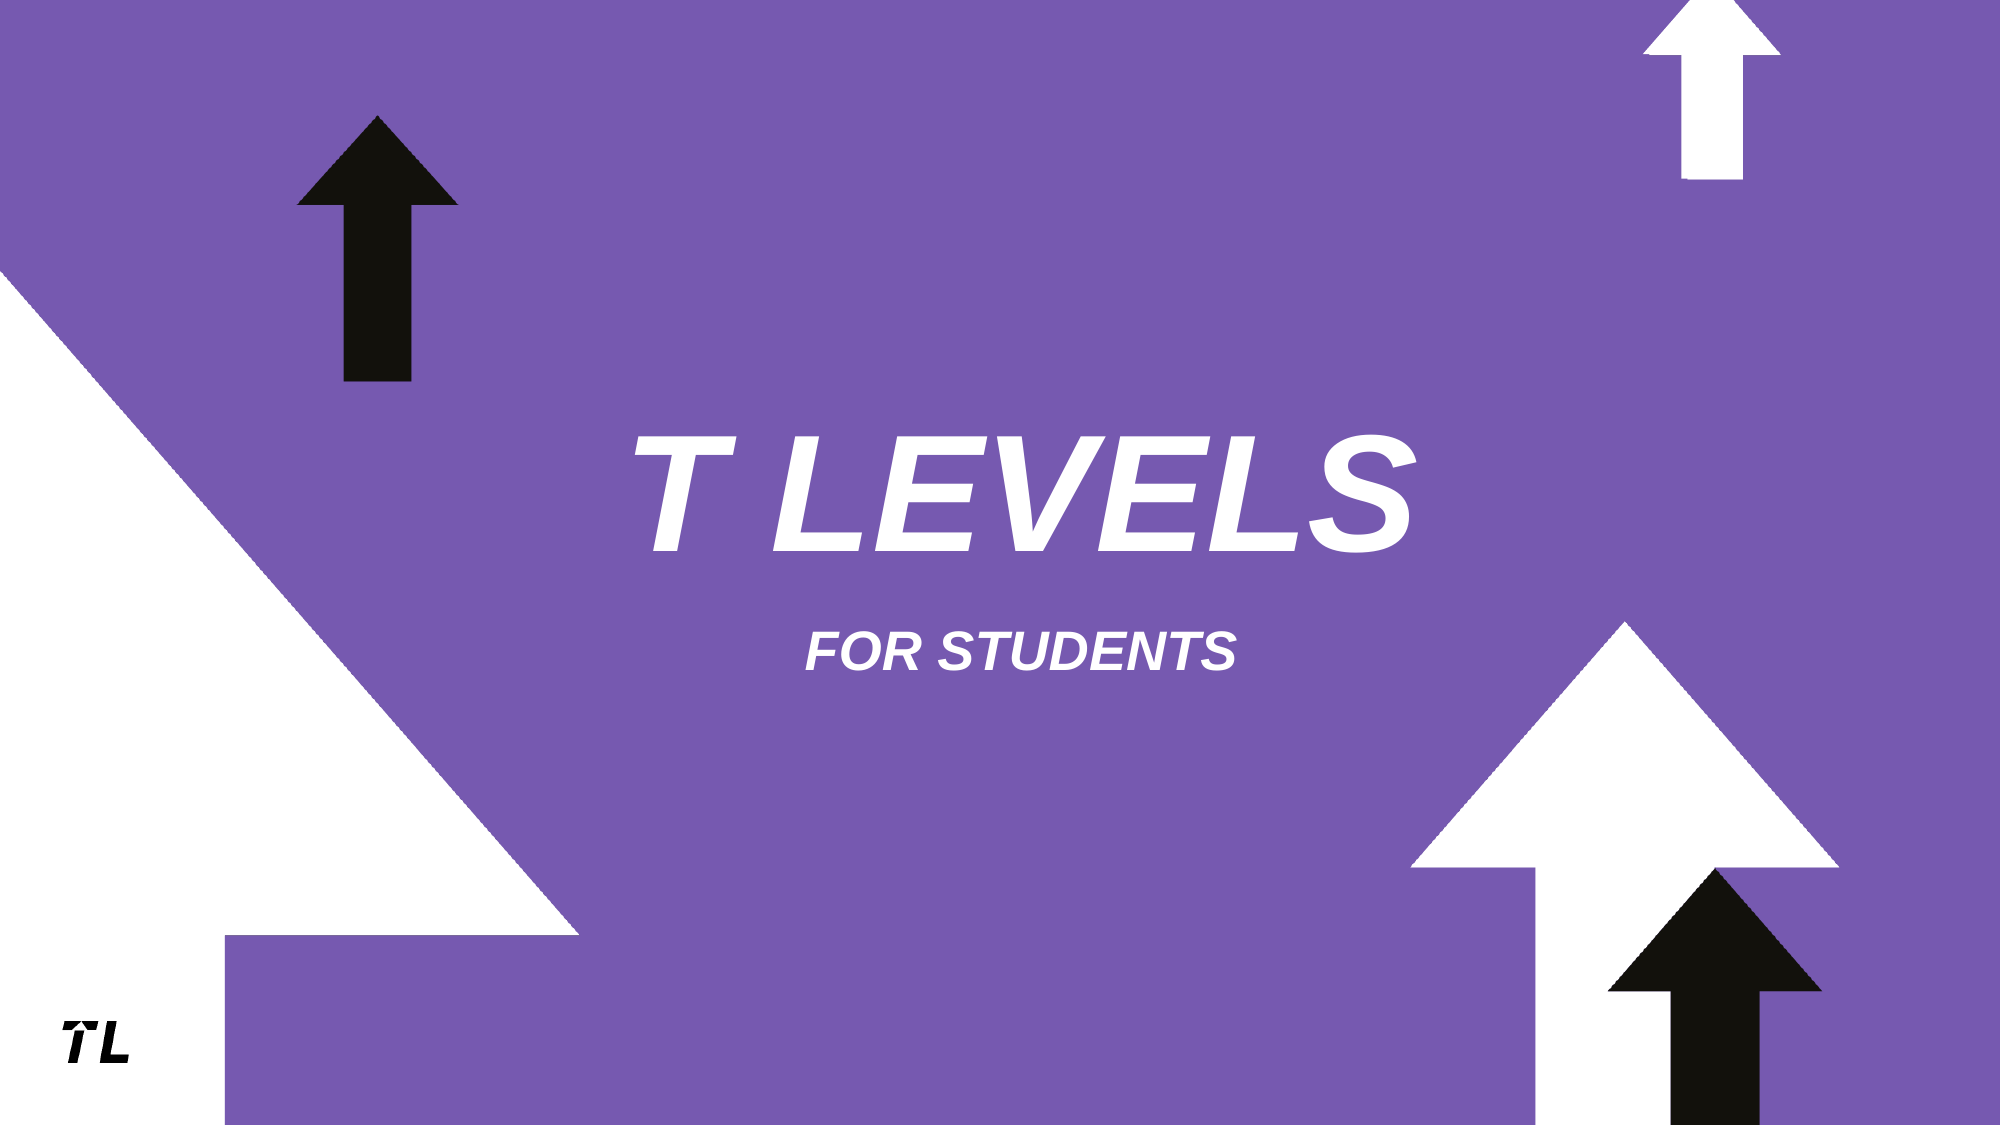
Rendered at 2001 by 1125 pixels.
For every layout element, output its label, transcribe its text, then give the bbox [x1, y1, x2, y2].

title T LEVELS For students [573, 372, 1470, 741]
picture [0, 0, 2000, 1125]
